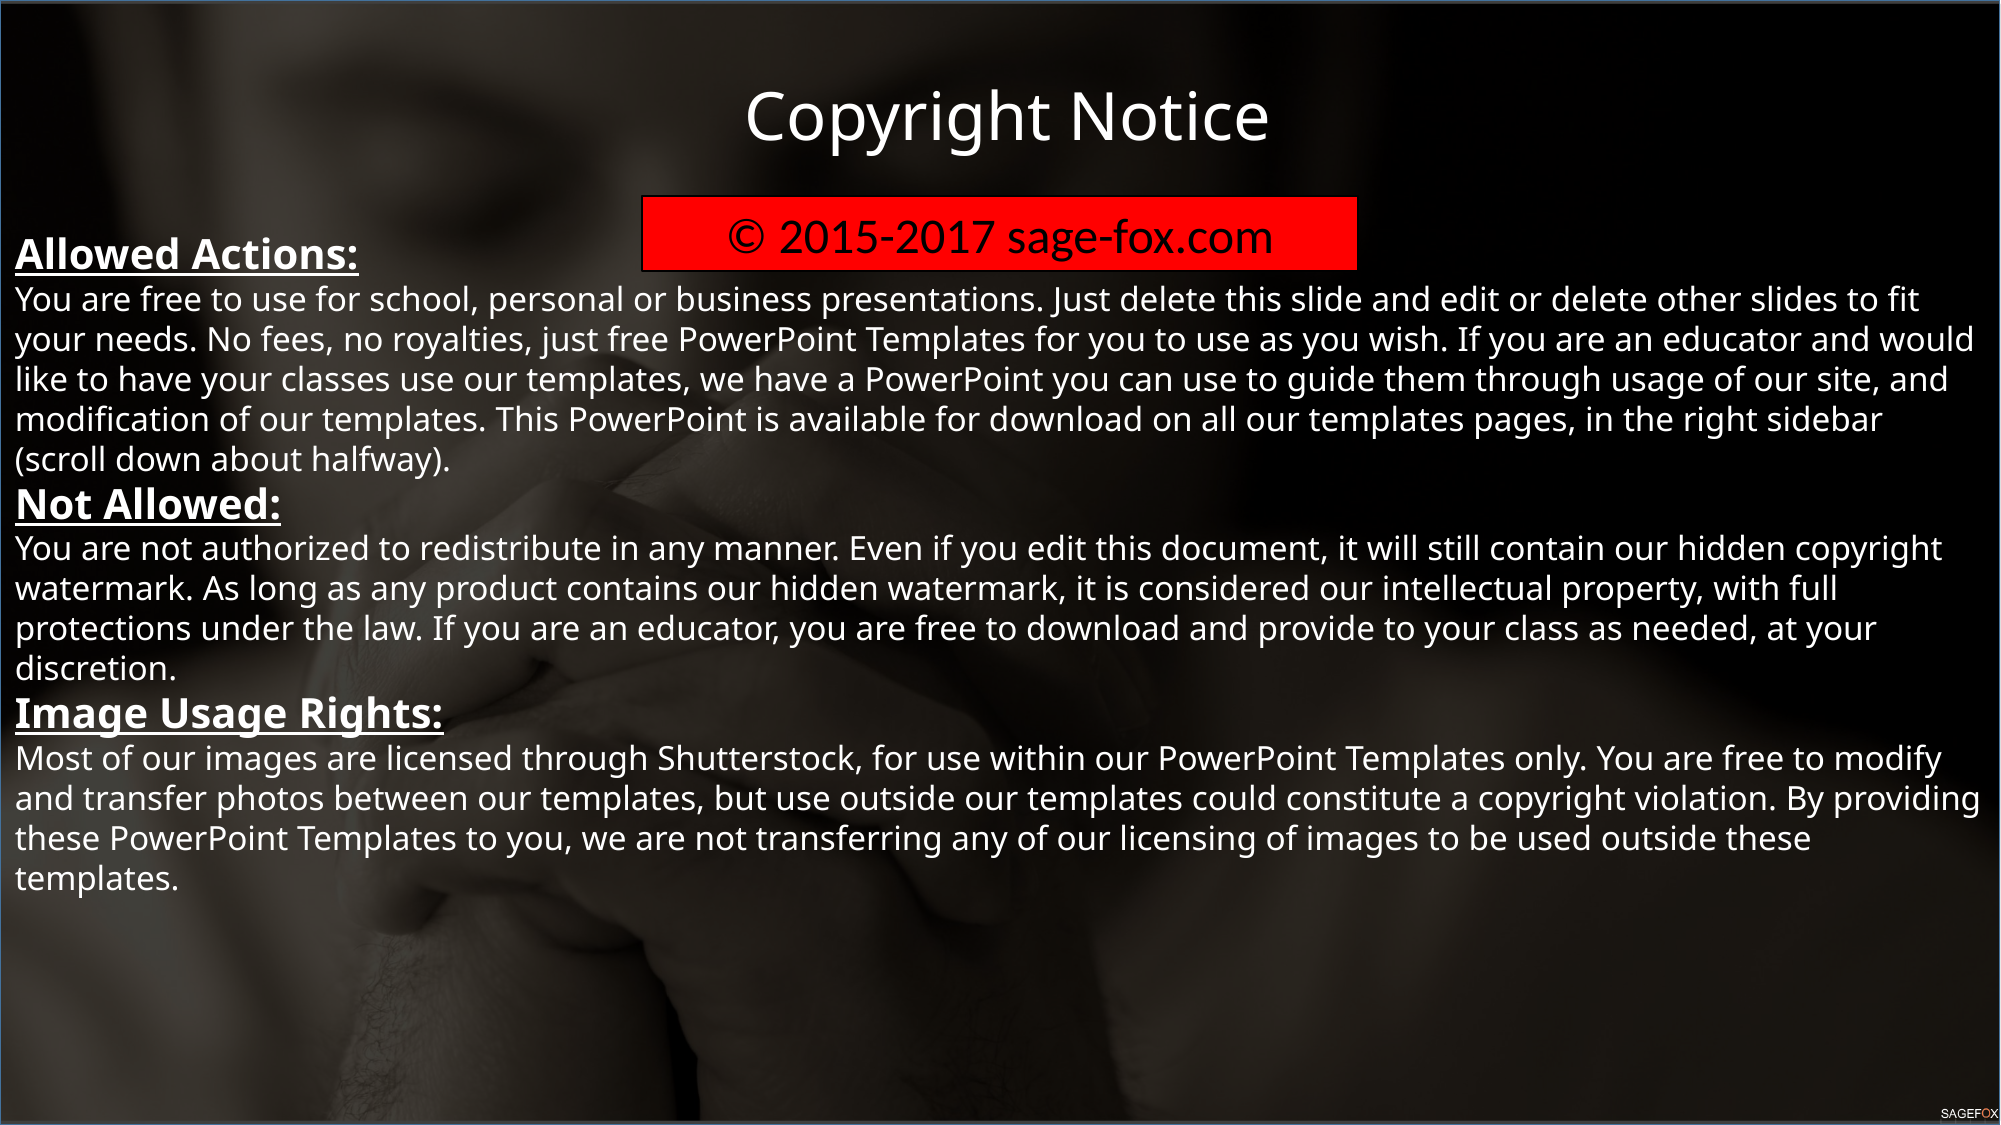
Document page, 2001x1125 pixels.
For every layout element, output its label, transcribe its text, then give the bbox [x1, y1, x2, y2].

text_box Allowed Actions: You are free to use for school, personal or business presentations. Just delete this slide and edit or delete other slides to fit your needs. No fees, no royalties, just free PowerPoint Templates for you to use as you wish. If you are an educator and would like to have your classes use our templates, we have a PowerPoint you can use to guide them through usage of our site, and modification of our templates. This PowerPoint is available for download on all our templates pages, in the right sidebar (scroll down about halfway). Not Allowed: You are not authorized to redistribute in any manner. Even if you edit this document, it will still contain our hidden copyright watermark. As long as any product contains our hidden watermark, it is considered our intellectual property, with full protections under the law. If you are an educator, you are free to download and provide to your class as needed, at your discretion. Image Usage Rights: Most of our images are licensed through Shutterstock, for use within our PowerPoint Templates only. You are free to modify and transfer photos between our templates, but use outside our templates could constitute a copyright violation. By providing these PowerPoint Templates to you, we are not transferring any of our licensing of images to be used outside these templates. [0, 0, 2000, 1125]
text_box © 2015-2017 sage-fox.com [641, 196, 1358, 272]
title Copyright Notice [493, 60, 1524, 178]
